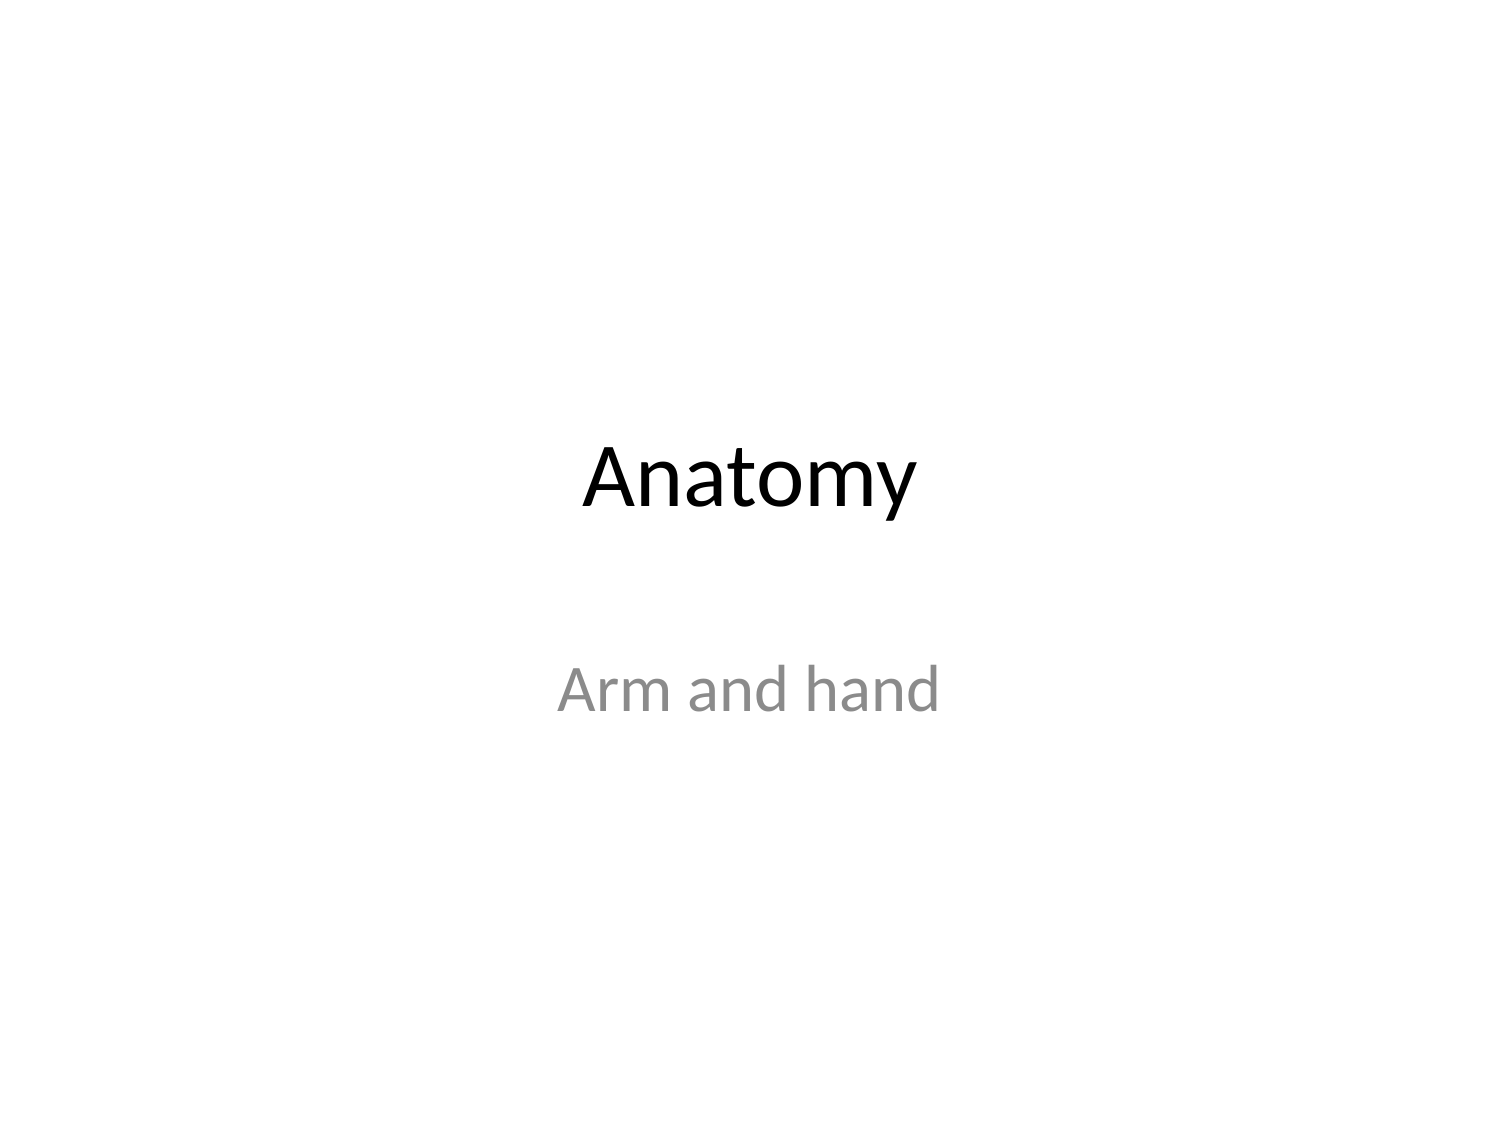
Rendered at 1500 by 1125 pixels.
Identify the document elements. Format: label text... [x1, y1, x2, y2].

title Anatomy [112, 349, 1388, 591]
subtitle Arm and hand [225, 637, 1275, 925]
